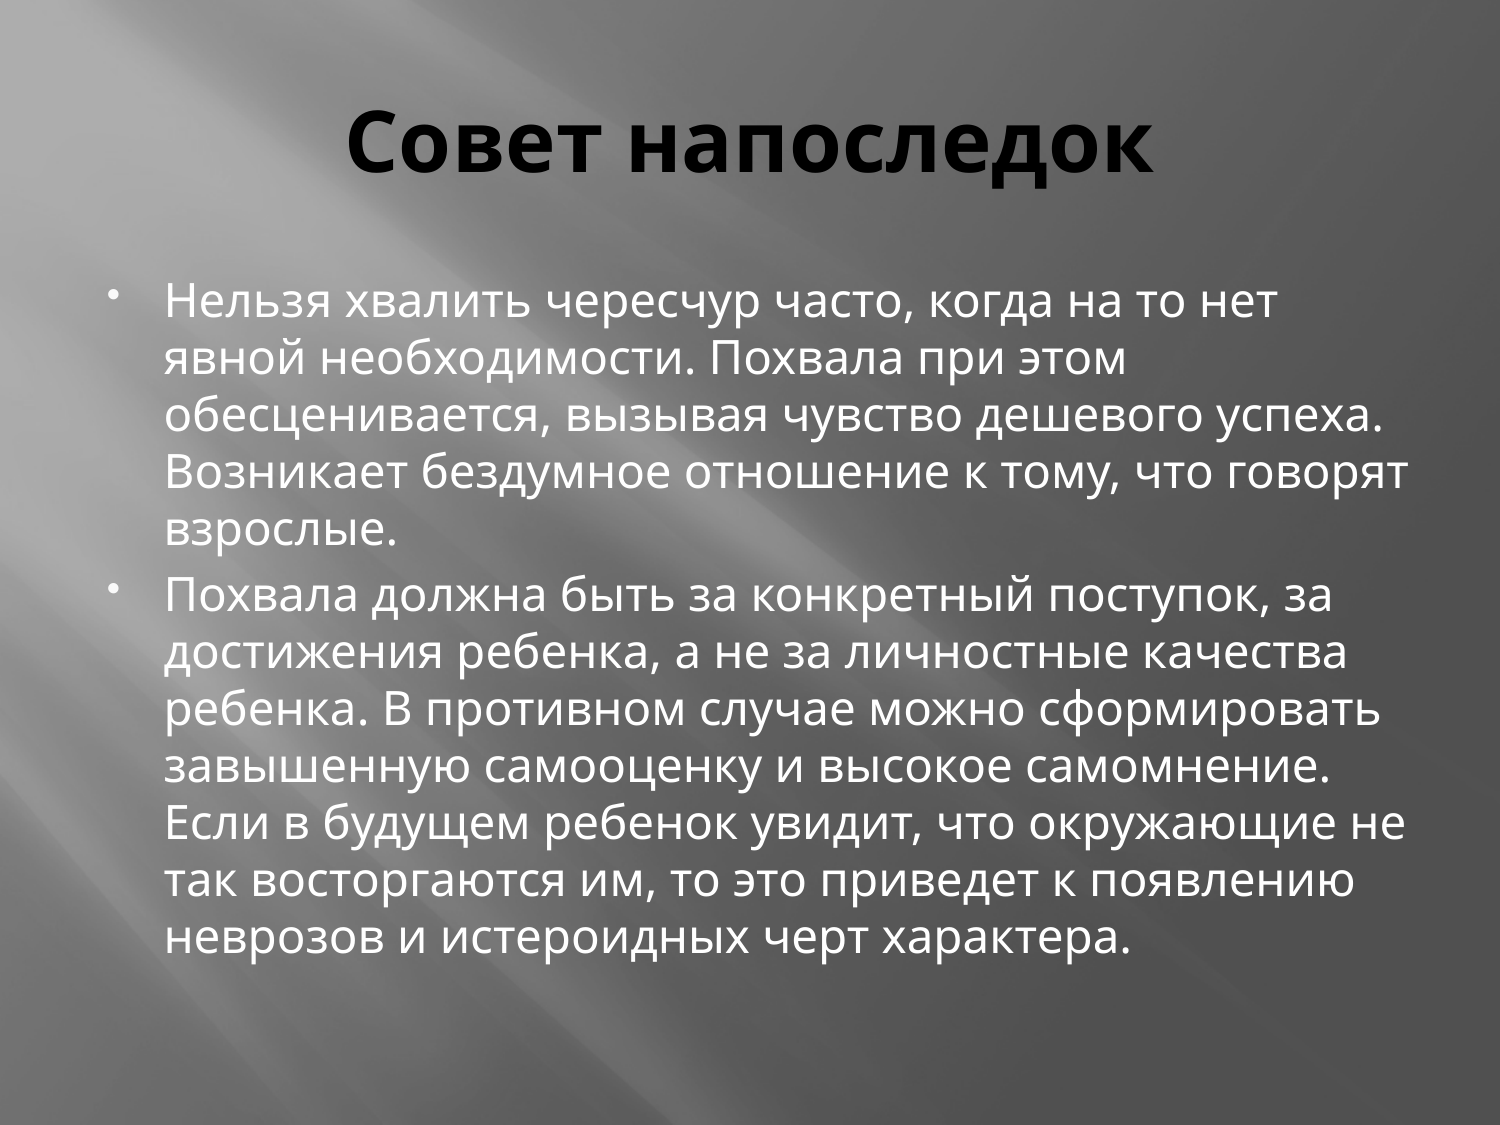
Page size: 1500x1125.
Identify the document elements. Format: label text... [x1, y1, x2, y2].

title Совет напоследок [75, 45, 1425, 233]
list Нельзя хвалить чересчур часто, когда на то нет явной необходимости. Похвала при этом обесценивается, вызывая чувство дешевого успеха. Возникает бездумное отношение к тому, что говорят взрослые. Похвала должна быть за конкретный поступок, за достижения ребенка, а не за личностные качества ребенка. В противном случае можно сформировать завышенную самооценку и высокое самомнение. Если в будущем ребенок увидит, что окружающие не так восторгаются им, то это приведет к появлению неврозов и истероидных черт характера. [75, 262, 1425, 1035]
